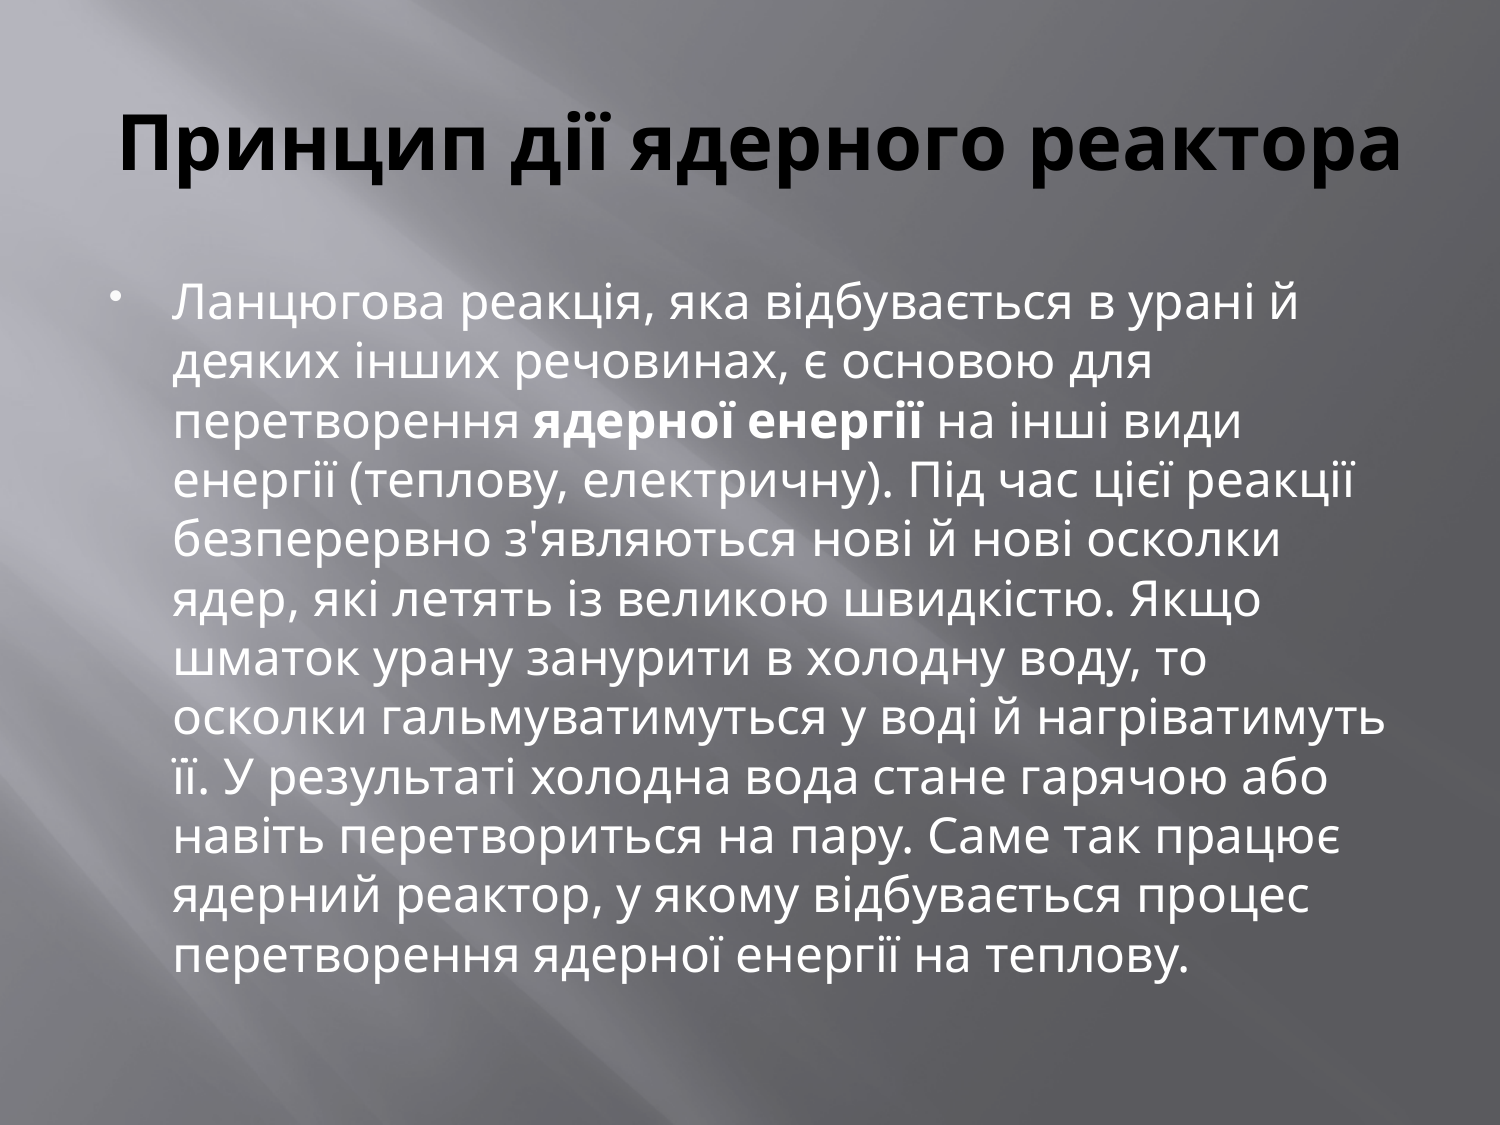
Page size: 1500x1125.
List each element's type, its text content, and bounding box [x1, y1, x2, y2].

title Принцип дії ядерного реактора [75, 45, 1447, 233]
list Ланцюгова реакція, яка відбувається в урані й деяких інших речовинах, є основою для перетворення ядерної енергії на інші види енергії (теплову, електричну). Під час цієї реакції безперервно з'являються нові й нові осколки ядер, які летять із великою швидкістю. Якщо шматок урану занурити в холодну воду, то осколки гальмуватимуться у воді й нагріватимуть її. У результаті холодна вода стане гарячою або навіть перетвориться на пару. Саме так працює ядерний реактор, у якому відбувається процес перетворення ядерної енергії на теплову. [75, 262, 1425, 1035]
